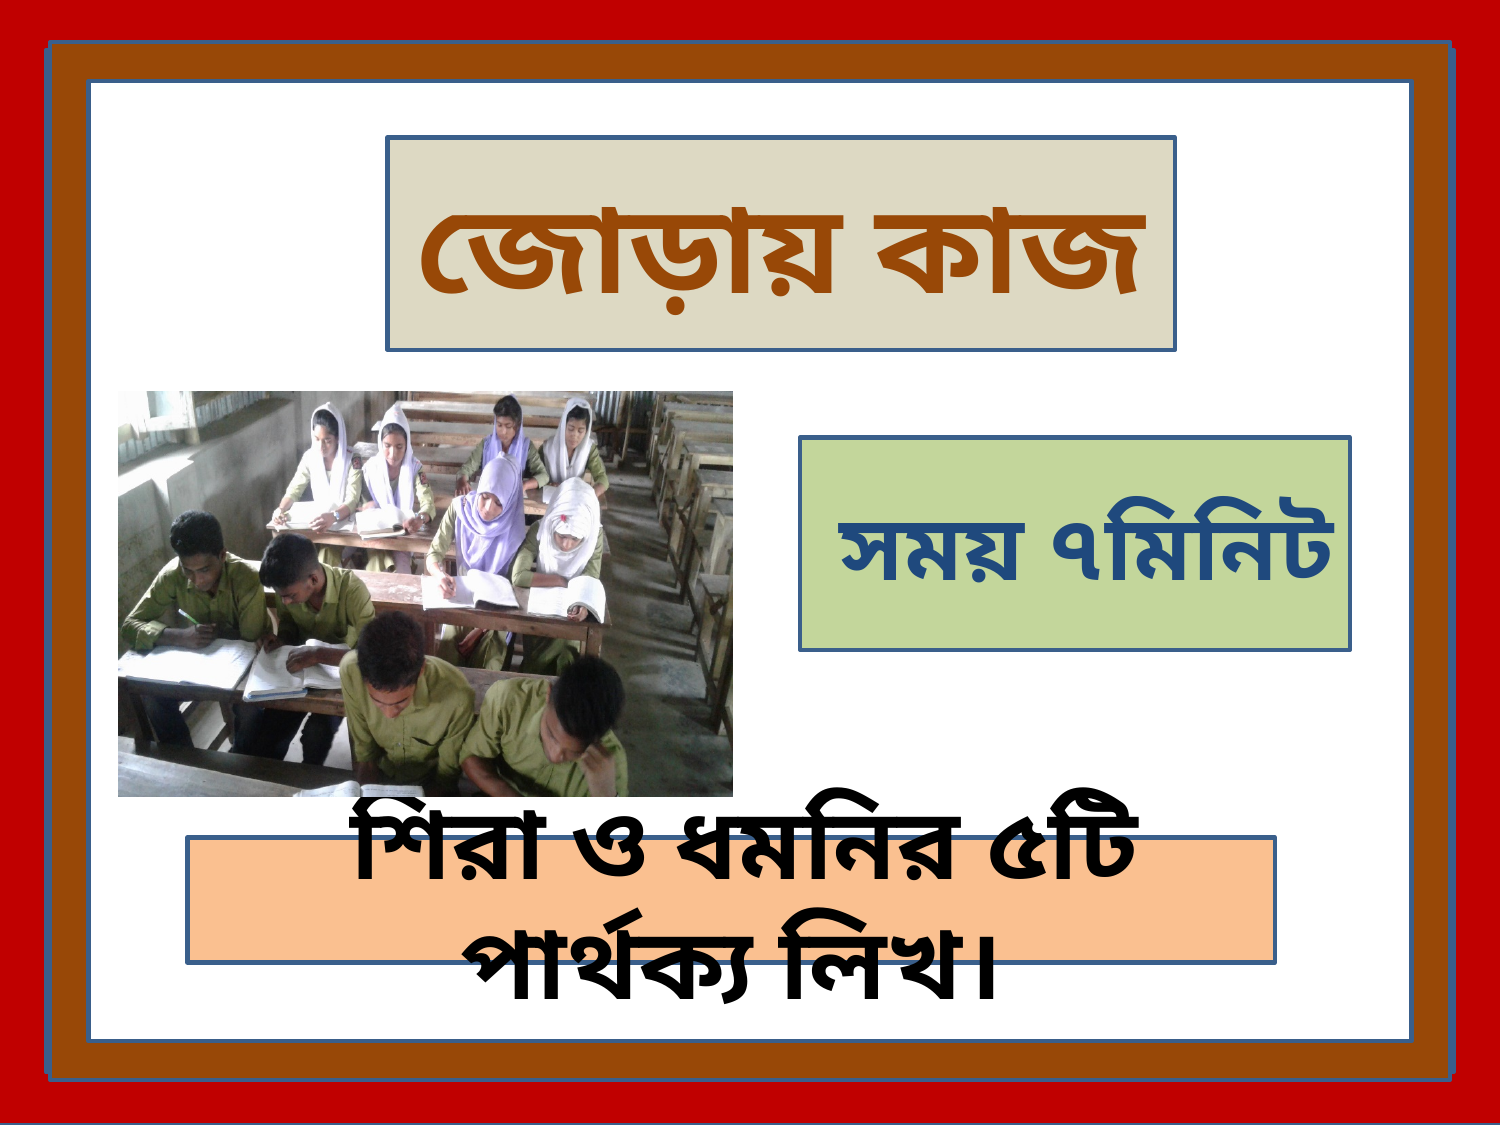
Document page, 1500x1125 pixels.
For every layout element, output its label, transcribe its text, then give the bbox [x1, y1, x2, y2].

text_box সময় ৭মিনিট [798, 435, 1352, 652]
text_box [48, 40, 1452, 1082]
picture [117, 391, 733, 797]
text_box জোড়ায় কাজ [385, 135, 1177, 352]
text_box শিরা ও ধমনির ৫টি পার্থক্য লিখ। [185, 835, 1277, 965]
text_box [0, 0, 1500, 1125]
